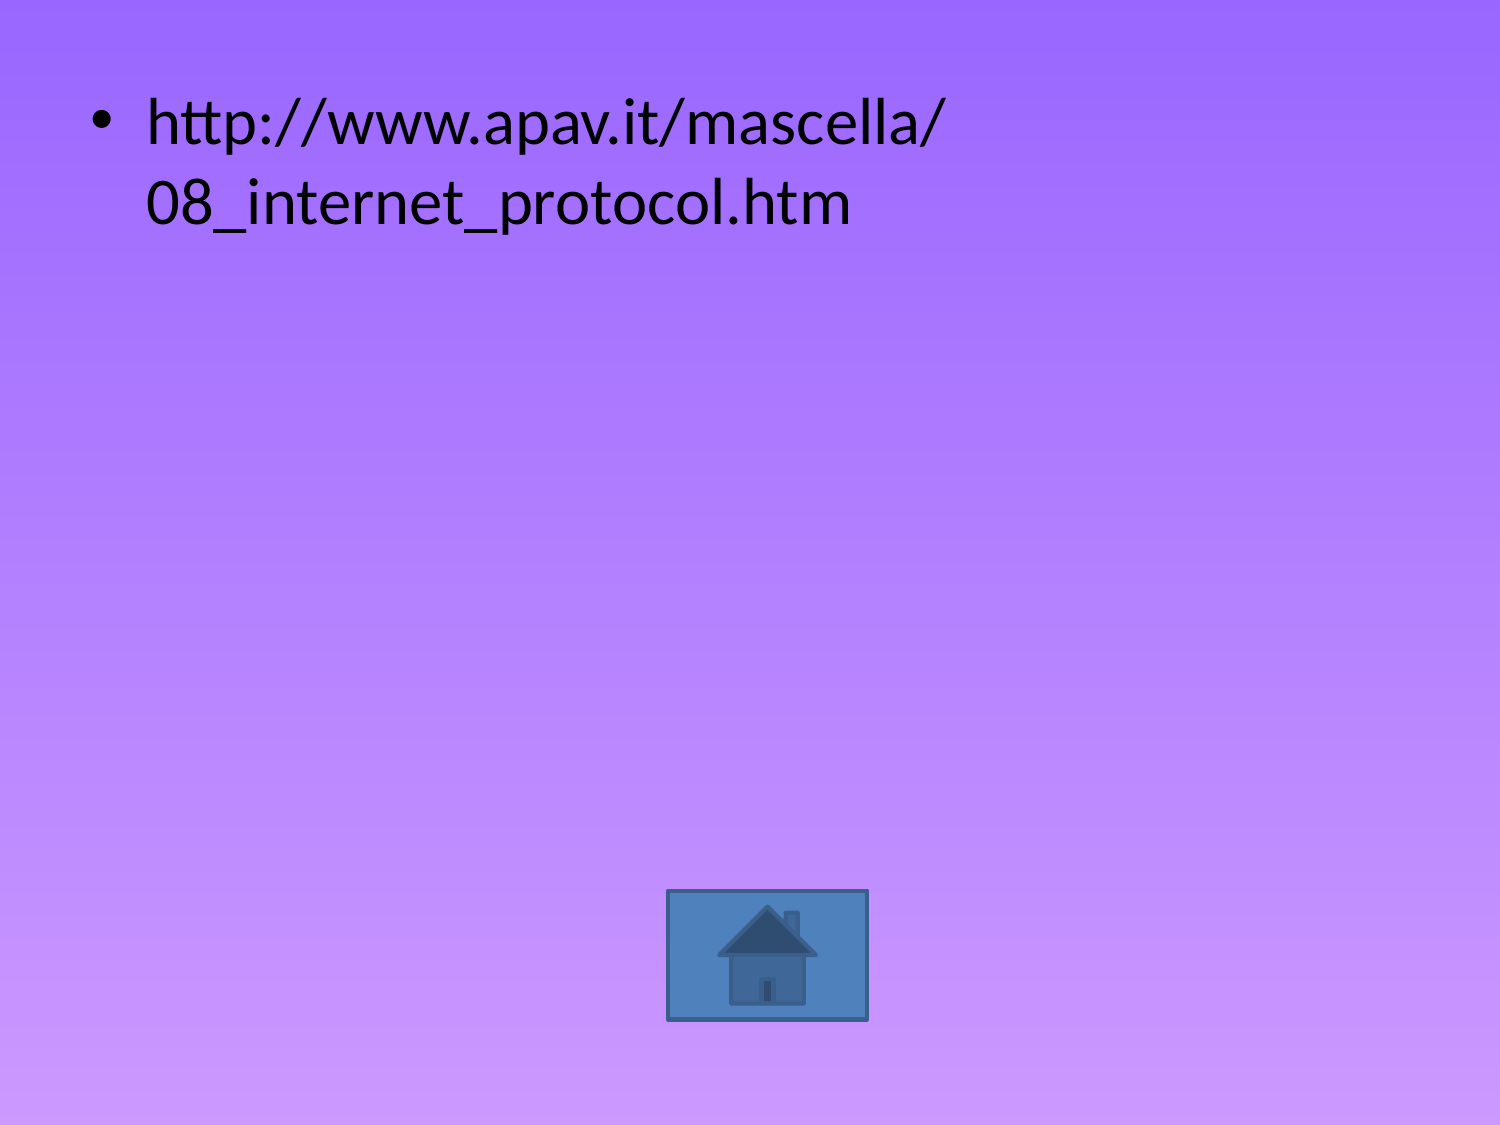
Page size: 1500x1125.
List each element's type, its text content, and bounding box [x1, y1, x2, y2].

list http://www.apav.it/mascella/08_internet_protocol.htm [75, 70, 1425, 1005]
text_box [666, 889, 869, 1022]
